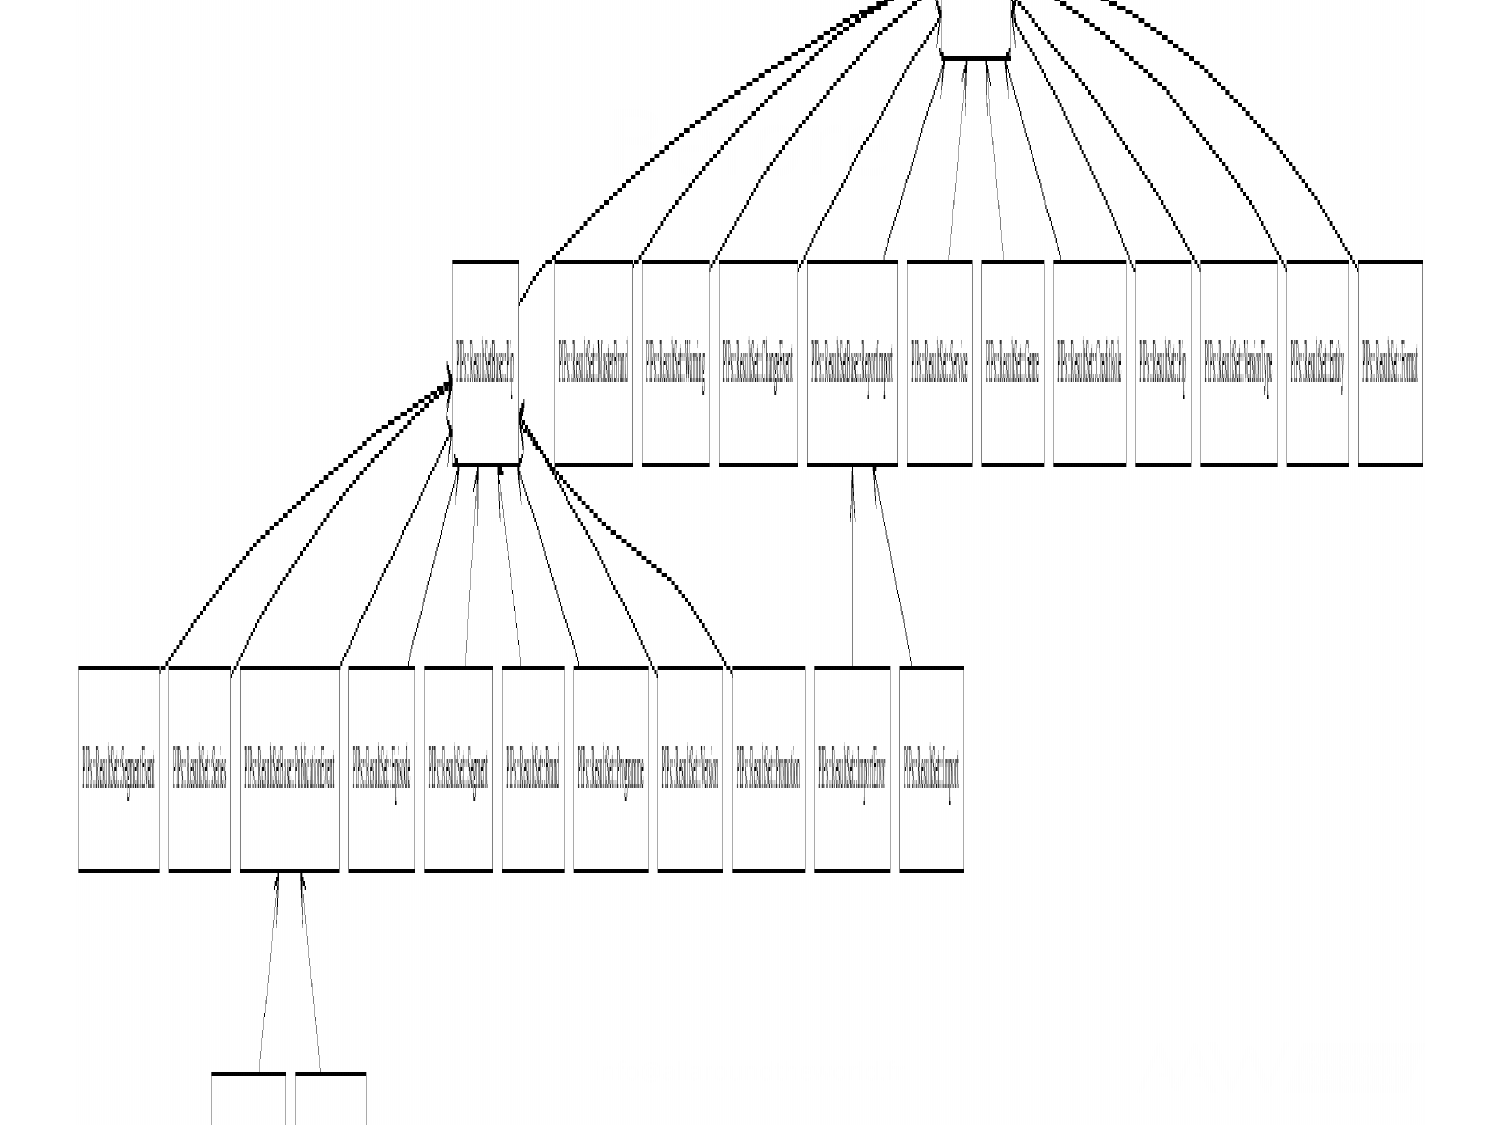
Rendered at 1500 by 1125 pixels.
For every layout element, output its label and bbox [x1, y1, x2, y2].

list [74, 0, 1426, 1125]
